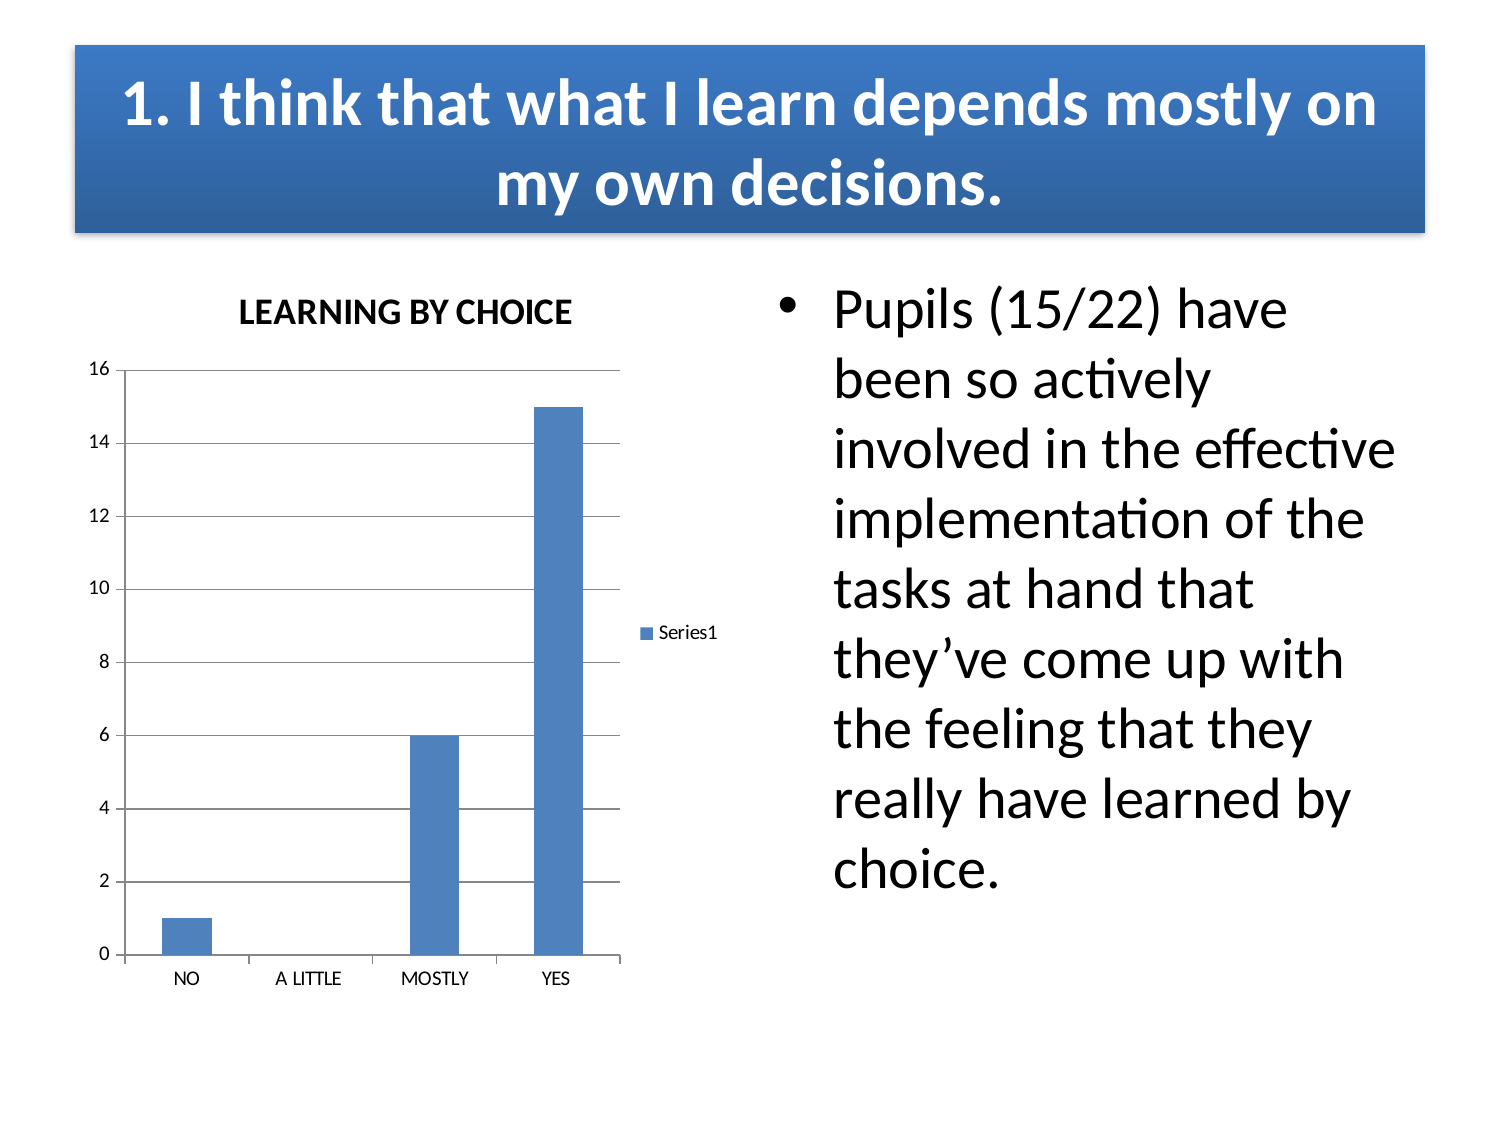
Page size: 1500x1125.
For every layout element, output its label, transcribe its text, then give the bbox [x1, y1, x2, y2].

list Pupils (15/22) have been so actively involved in the effective implementation of the tasks at hand that they’ve come up with the feeling that they really have learned by choice. [762, 262, 1426, 1006]
chart [74, 262, 738, 1006]
title 1. I think that what I learn depends mostly on my own decisions. [74, 44, 1426, 233]
